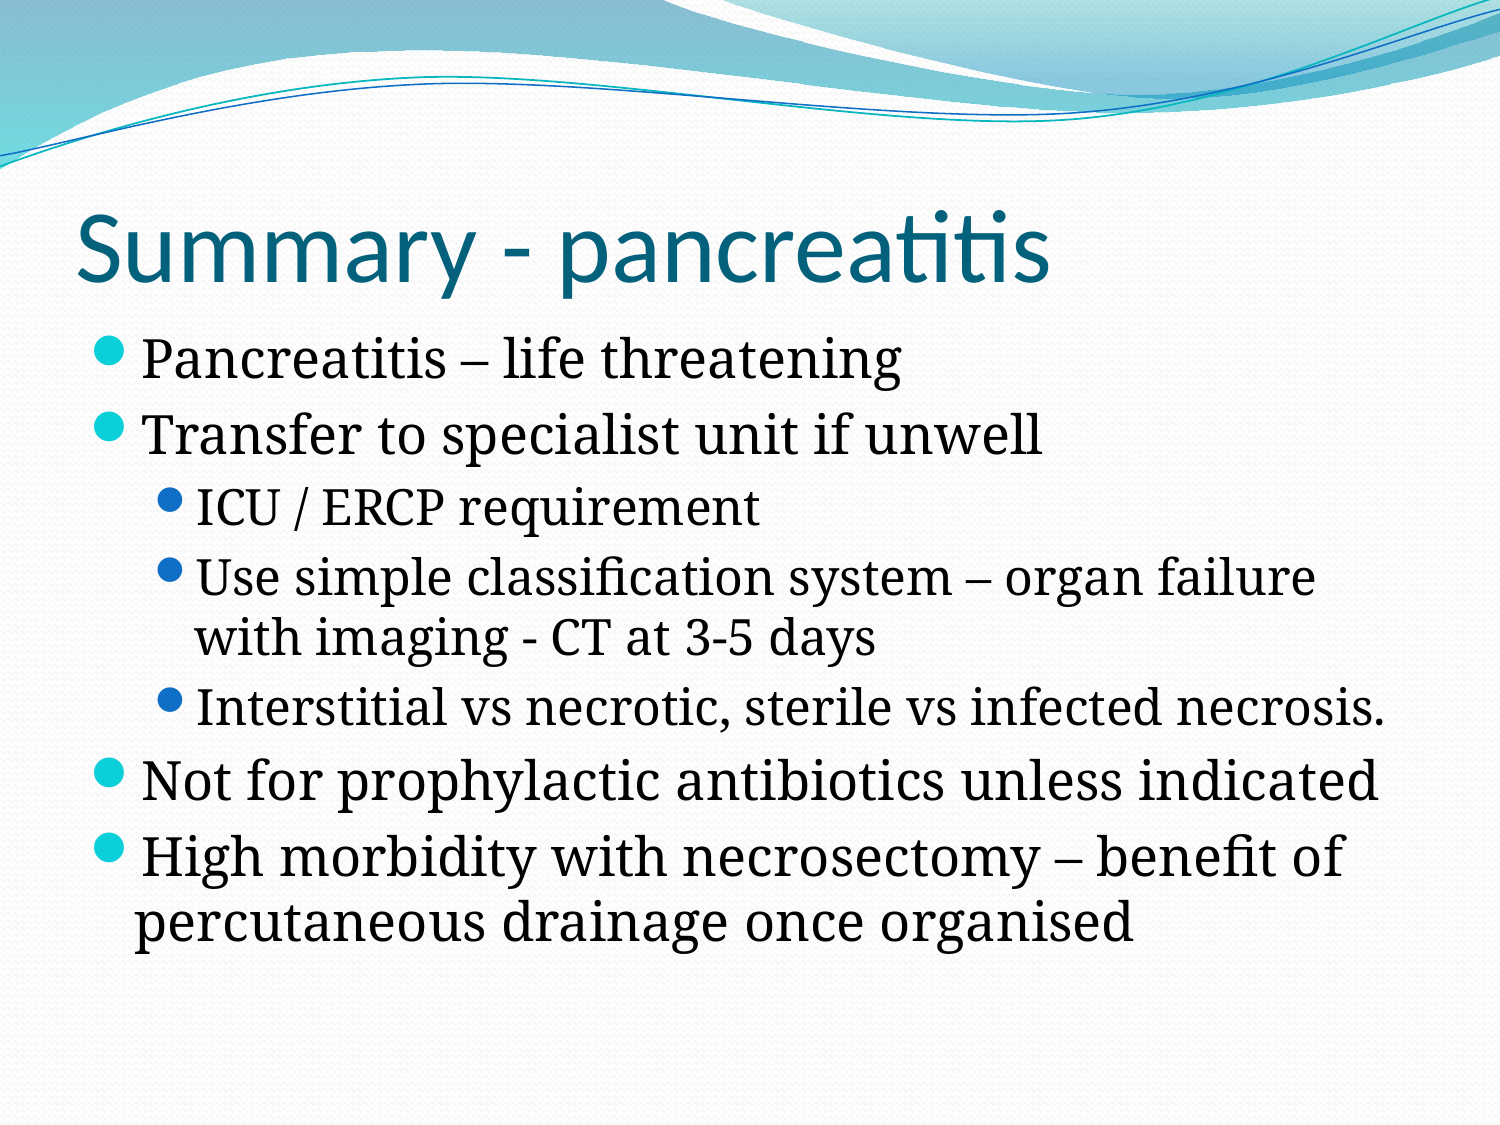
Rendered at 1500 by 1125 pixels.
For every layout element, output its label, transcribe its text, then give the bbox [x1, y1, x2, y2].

list Pancreatitis – life threatening Transfer to specialist unit if unwell ICU / ERCP requirement Use simple classification system – organ failure with imaging - CT at 3-5 days Interstitial vs necrotic, sterile vs infected necrosis. Not for prophylactic antibiotics unless indicated High morbidity with necrosectomy – benefit of percutaneous drainage once organised [75, 317, 1425, 1038]
title Summary - pancreatitis [75, 115, 1425, 303]
